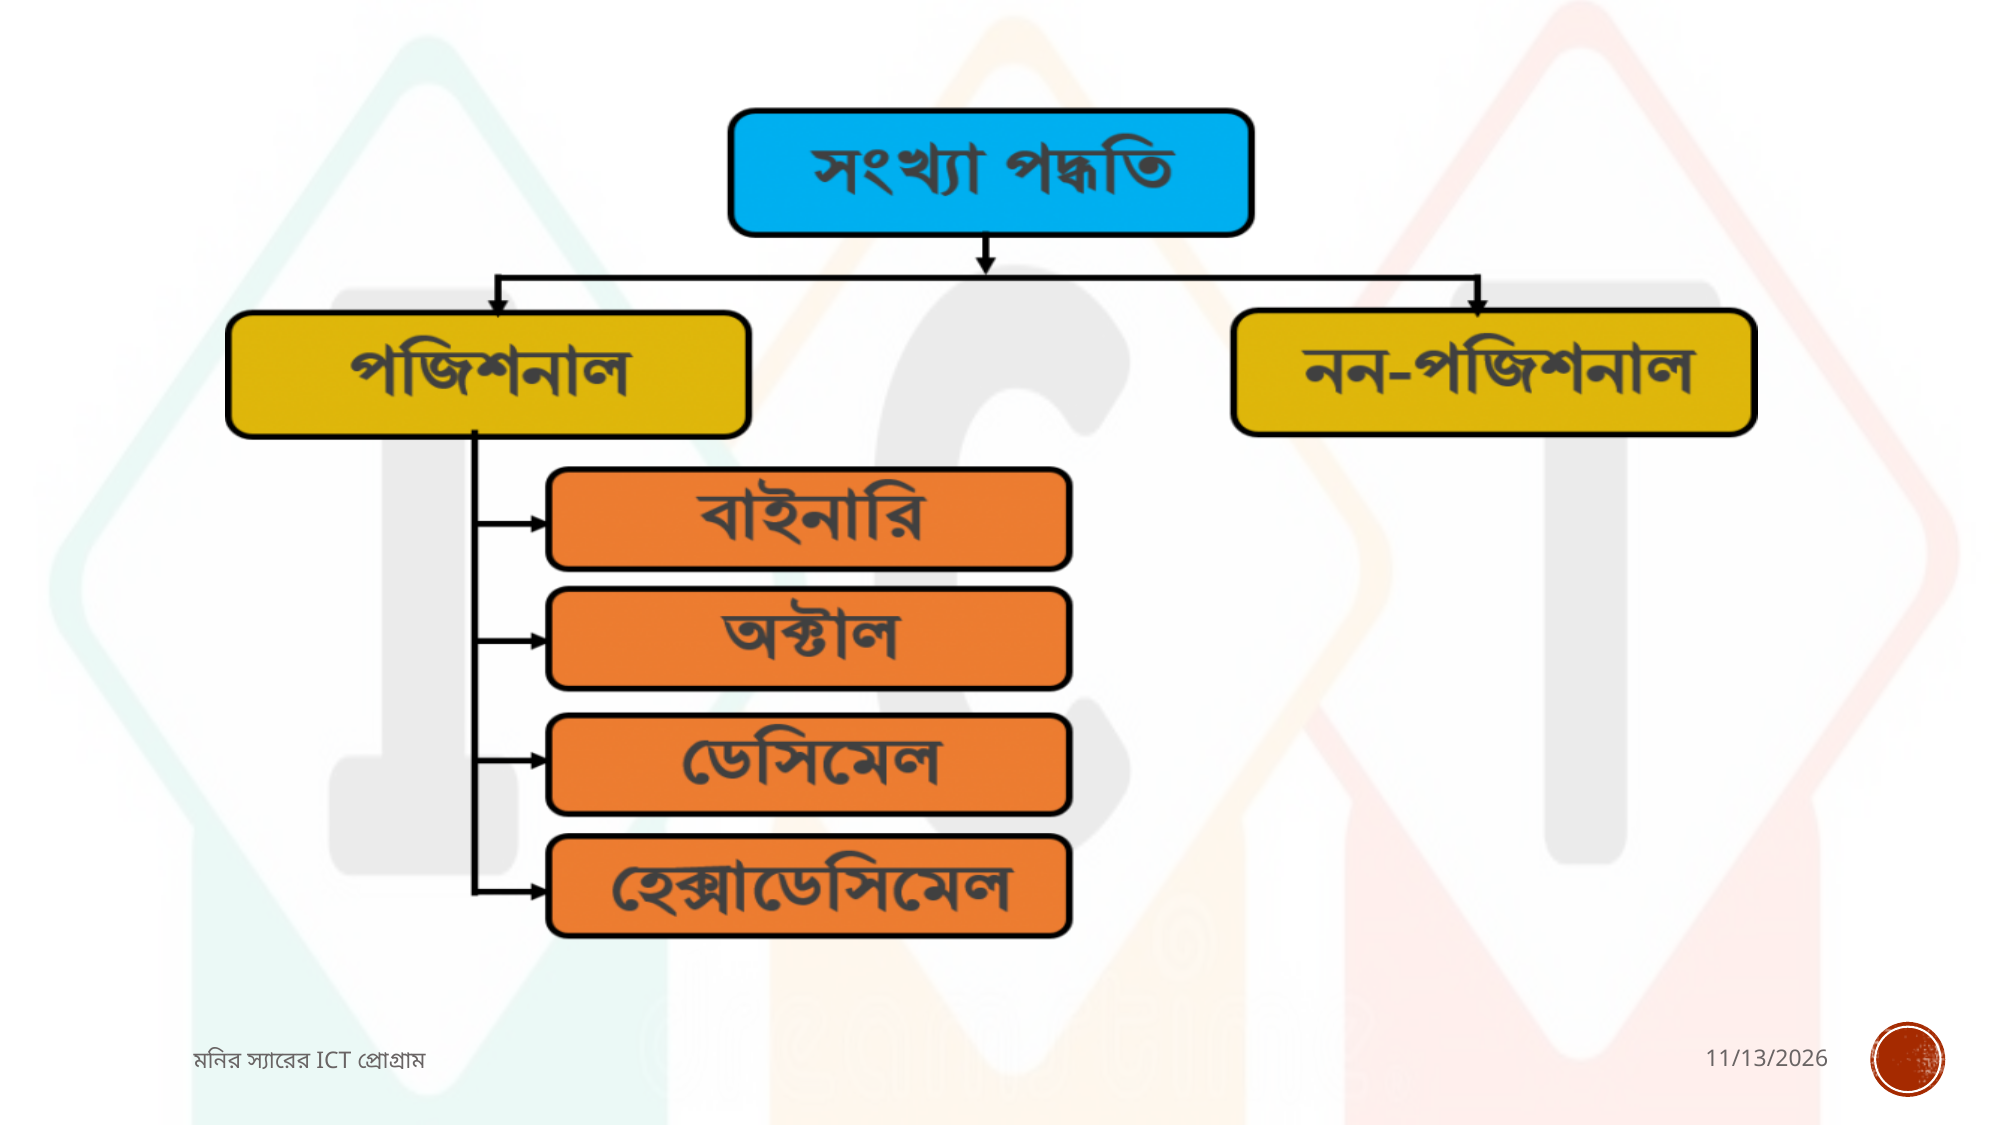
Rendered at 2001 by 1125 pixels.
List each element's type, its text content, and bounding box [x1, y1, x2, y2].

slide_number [1306, 1028, 1844, 1089]
picture [225, 101, 1758, 983]
footer মনির স্যারের ICT প্রোগ্রাম [178, 1028, 1217, 1089]
